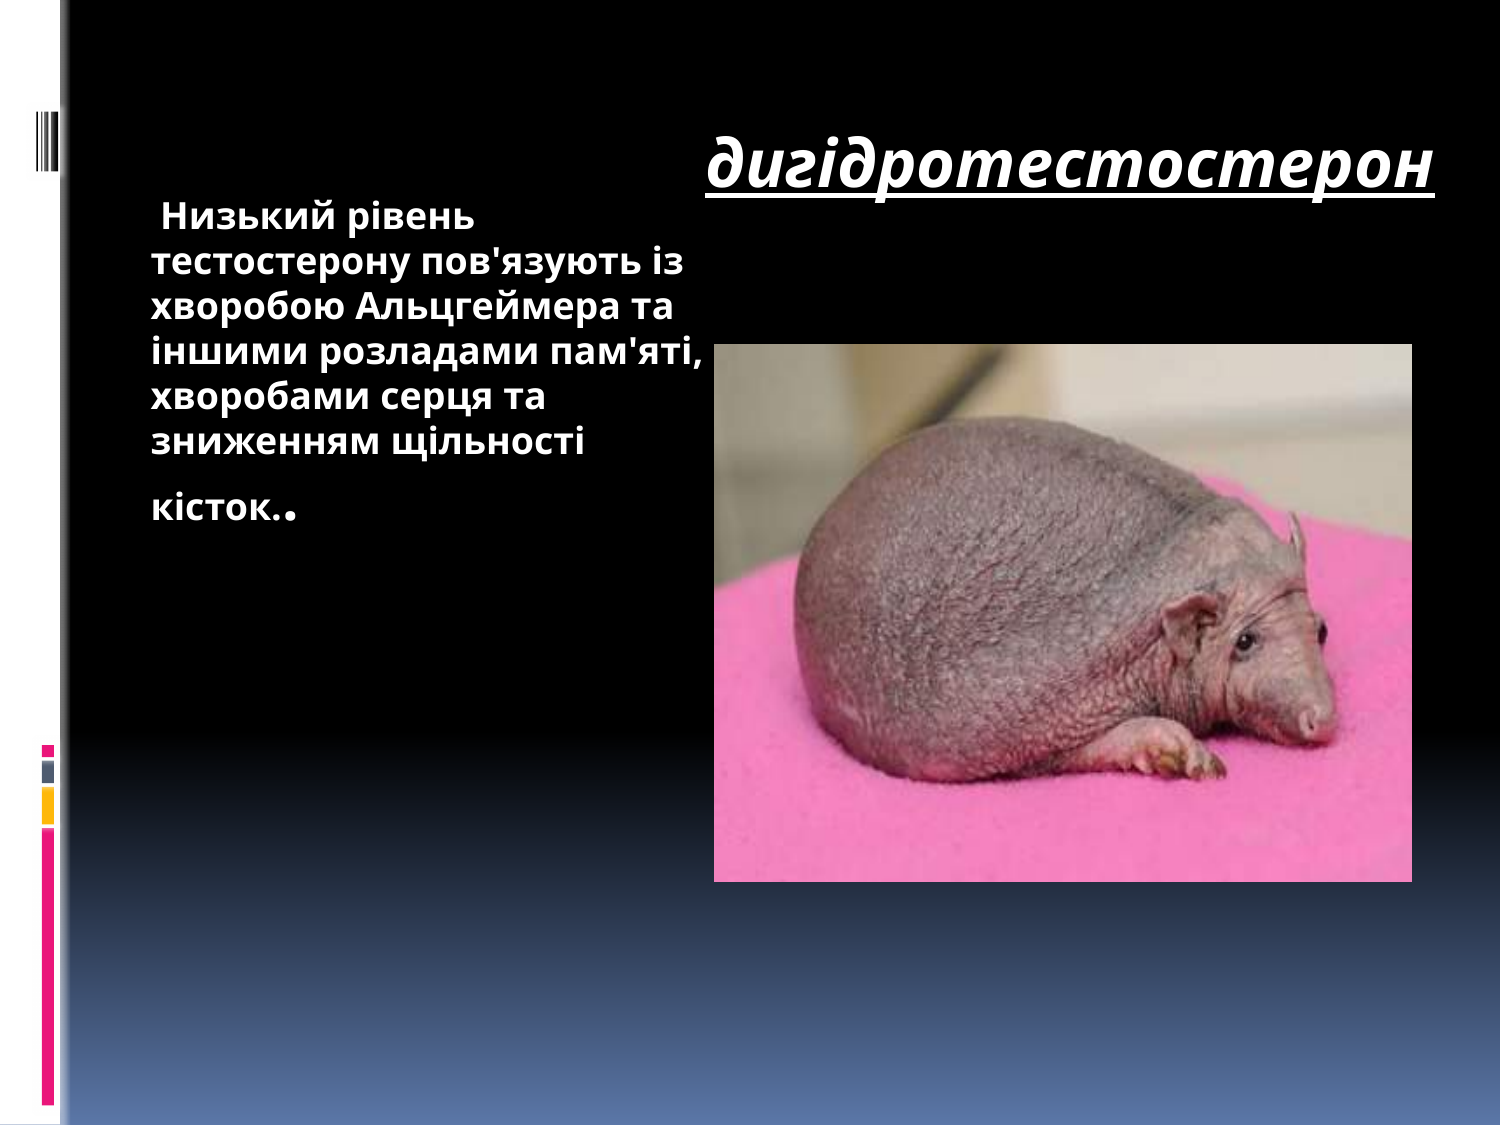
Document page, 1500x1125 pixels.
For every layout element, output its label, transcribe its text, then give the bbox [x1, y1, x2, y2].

text_box Низький рівень тестостерону пов'язують із хворобою Альцгеймера та іншими розладами пам'яті, хворобами серця та зниженням щільності кісток.. [135, 184, 750, 540]
picture [714, 344, 1412, 882]
list дигідротестостерон [679, 113, 1459, 1000]
